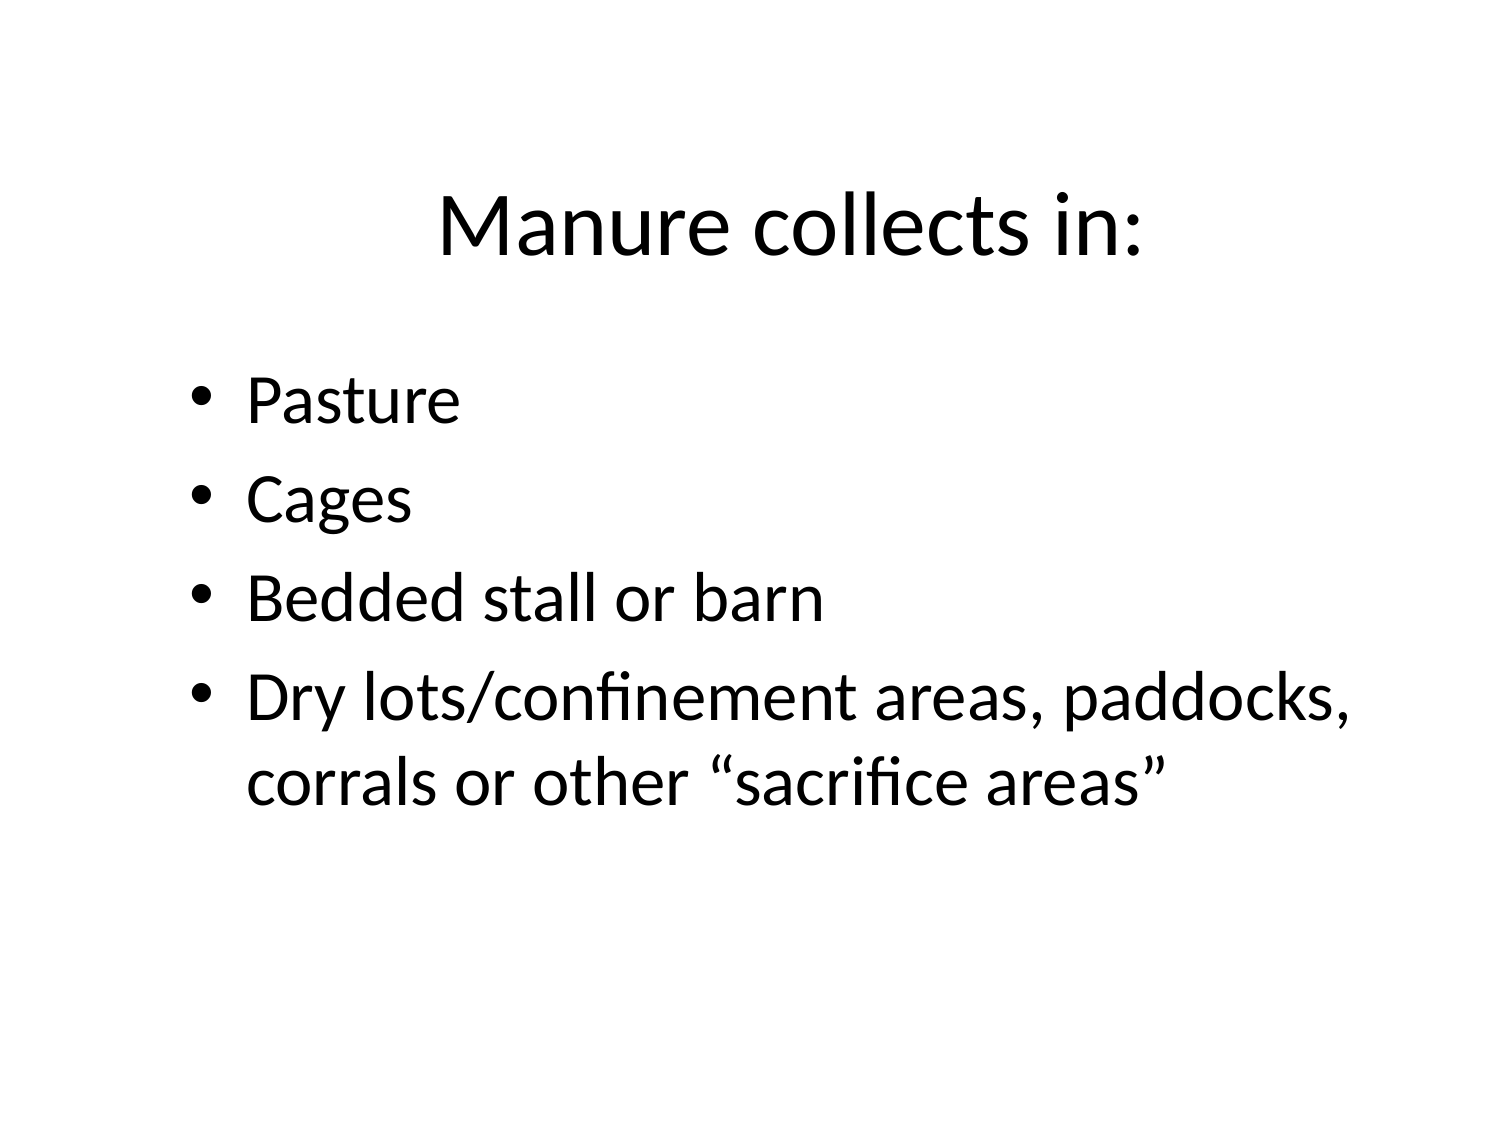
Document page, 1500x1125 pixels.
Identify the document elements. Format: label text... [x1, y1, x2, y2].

title Manure collects in: [84, 148, 1500, 290]
list Pasture Cages Bedded stall or barn Dry lots/confinement areas, paddocks, corrals or other “sacrifice areas” [174, 344, 1379, 1020]
